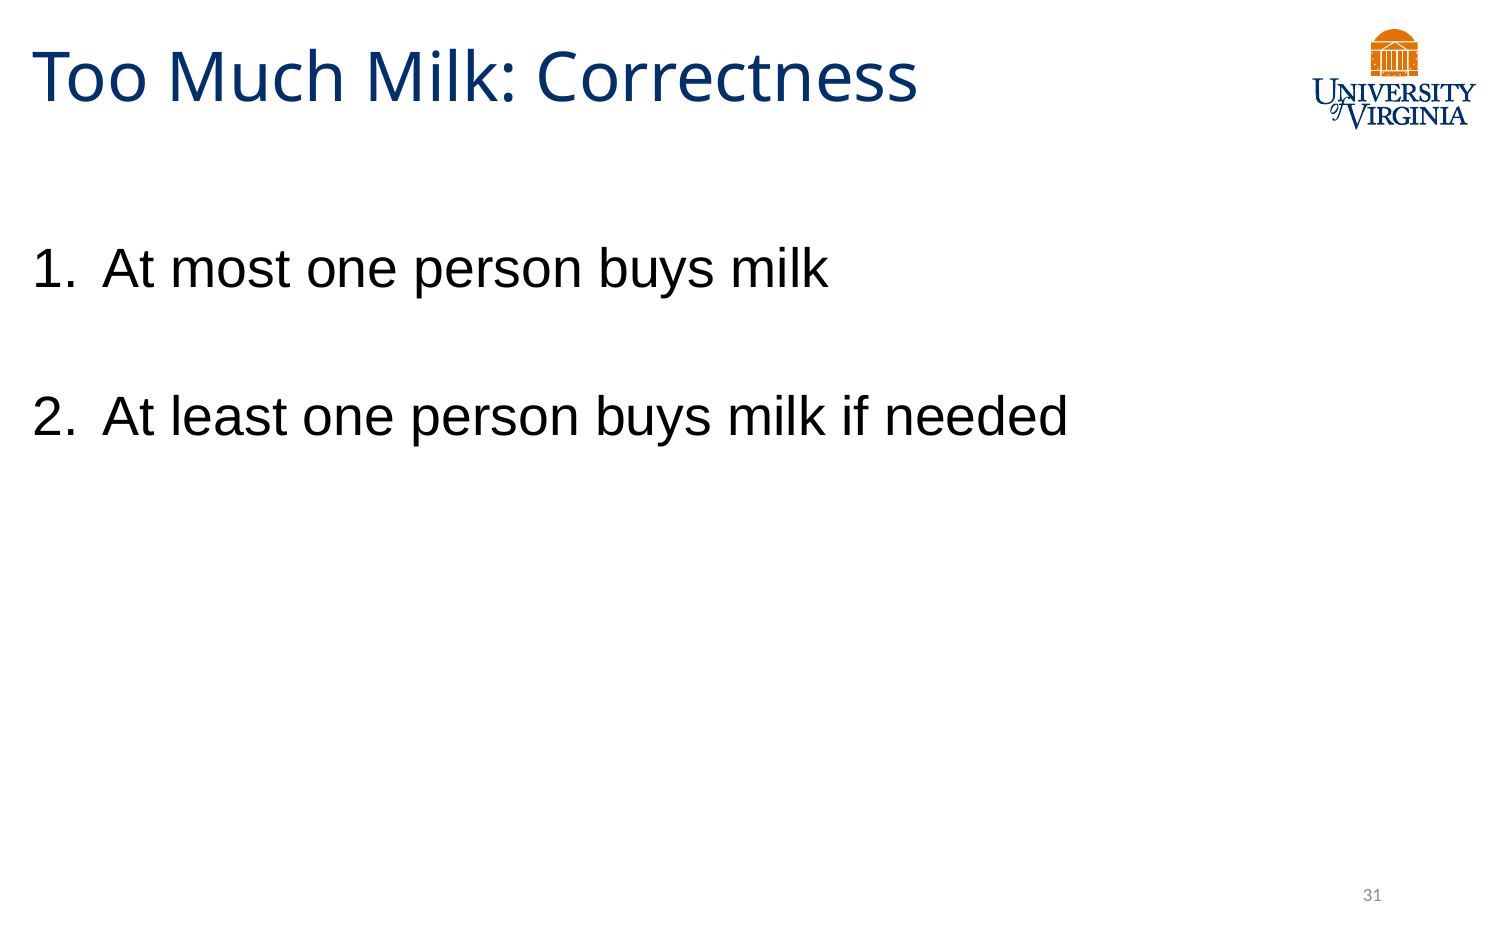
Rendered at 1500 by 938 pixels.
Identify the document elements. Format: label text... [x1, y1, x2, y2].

title Too Much Milk: Correctness [17, 14, 1297, 145]
list At most one person buys milk At least one person buys milk if needed [17, 157, 1483, 845]
slide_number 31 [1059, 868, 1397, 919]
